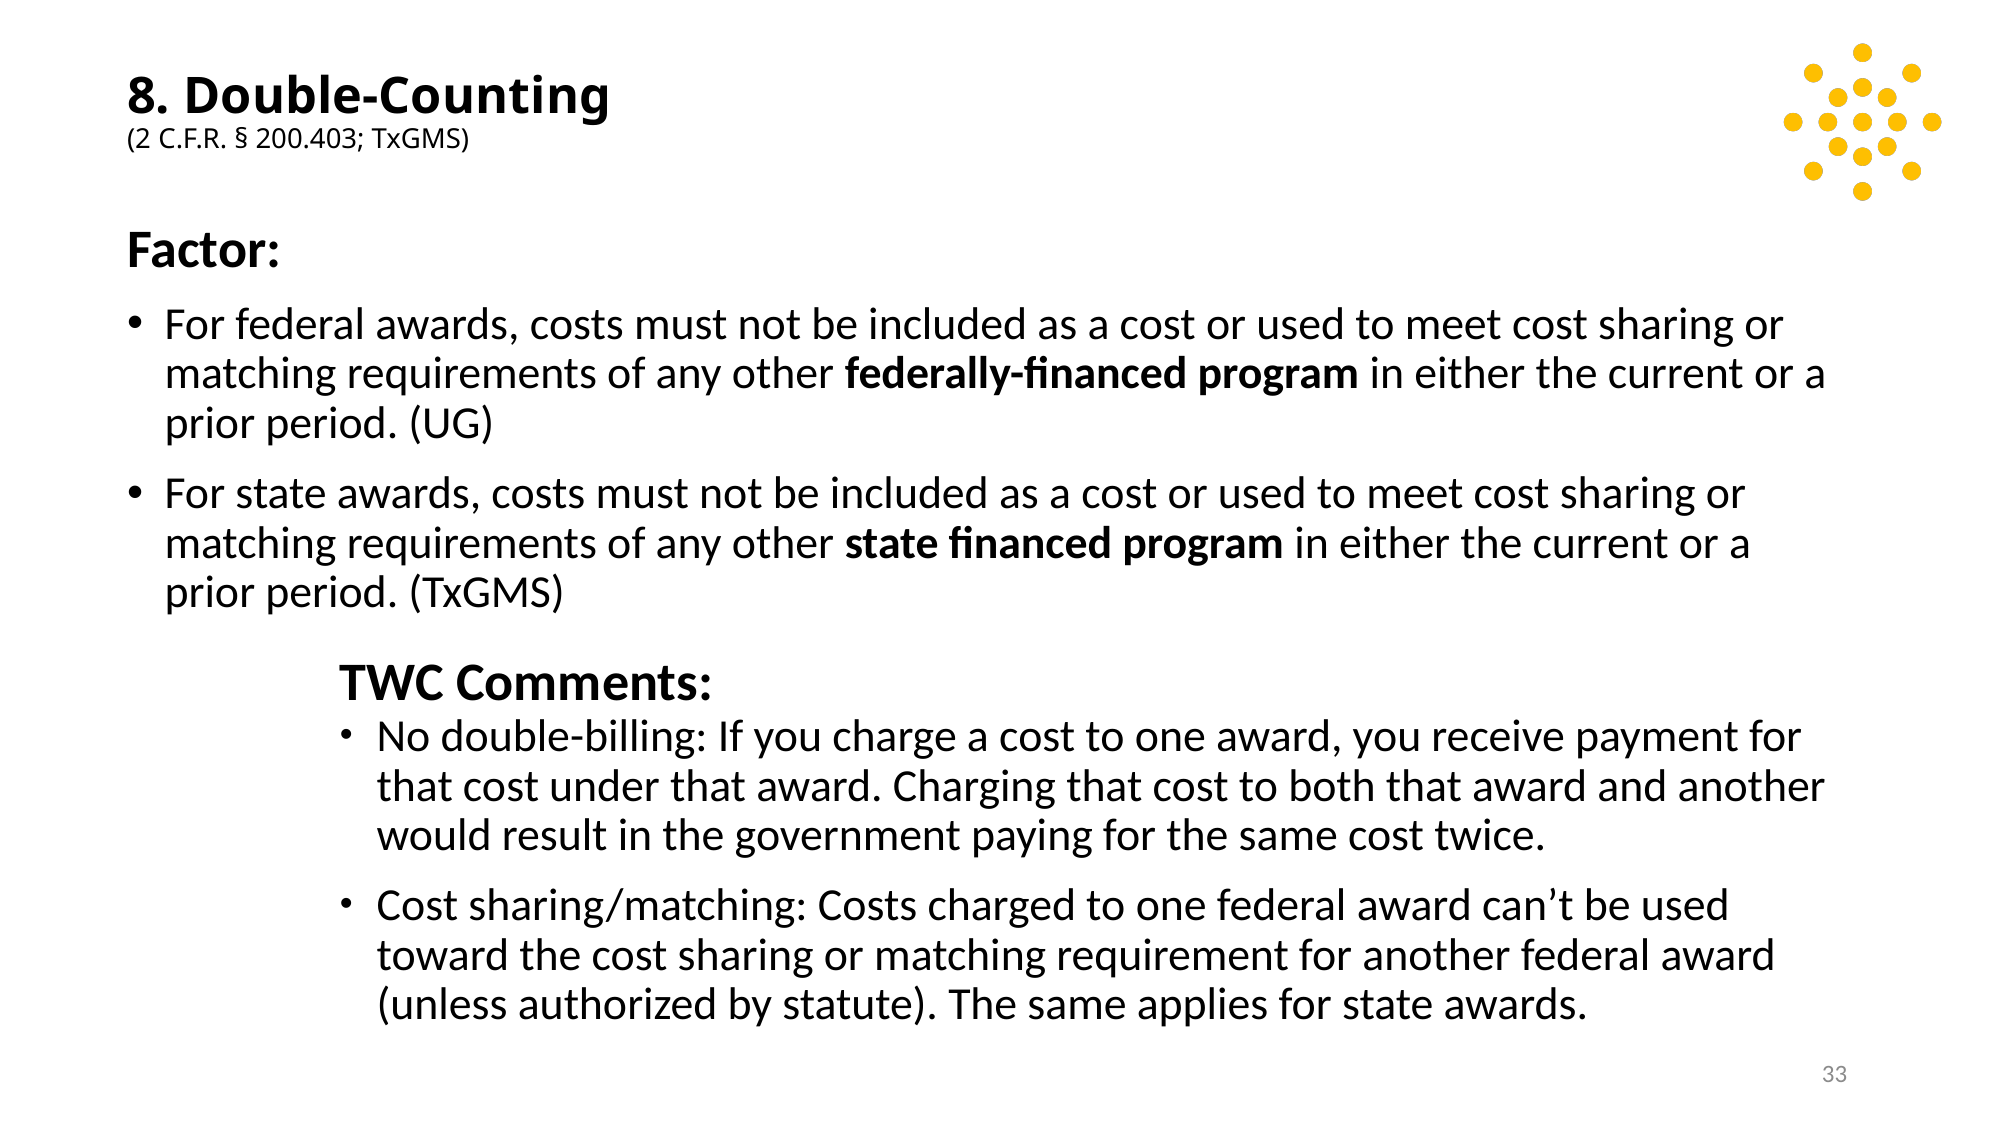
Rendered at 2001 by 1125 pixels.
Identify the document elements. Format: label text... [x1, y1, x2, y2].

picture [1705, 0, 2000, 280]
slide_number 33 [1412, 1042, 1863, 1103]
list Factor: For federal awards, costs must not be included as a cost or used to meet cost sharing or matching requirements of any other federally-financed program in either the current or a prior period. (UG) For state awards, costs must not be included as a cost or used to meet cost sharing or matching requirements of any other state financed program in either the current or a prior period. (TxGMS) [112, 213, 1863, 866]
title 8. Double-Counting (2 C.F.R. § 200.403; TxGMS) [112, 62, 1703, 163]
text_box TWC Comments: No double-billing: If you charge a cost to one award, you receive payment for that cost under that award. Charging that cost to both that award and another would result in the government paying for the same cost twice. Cost sharing/matching: Costs charged to one federal award can’t be used toward the cost sharing or matching requirement for another federal award (unless authorized by statute). The same applies for state awards. [324, 646, 1863, 1050]
